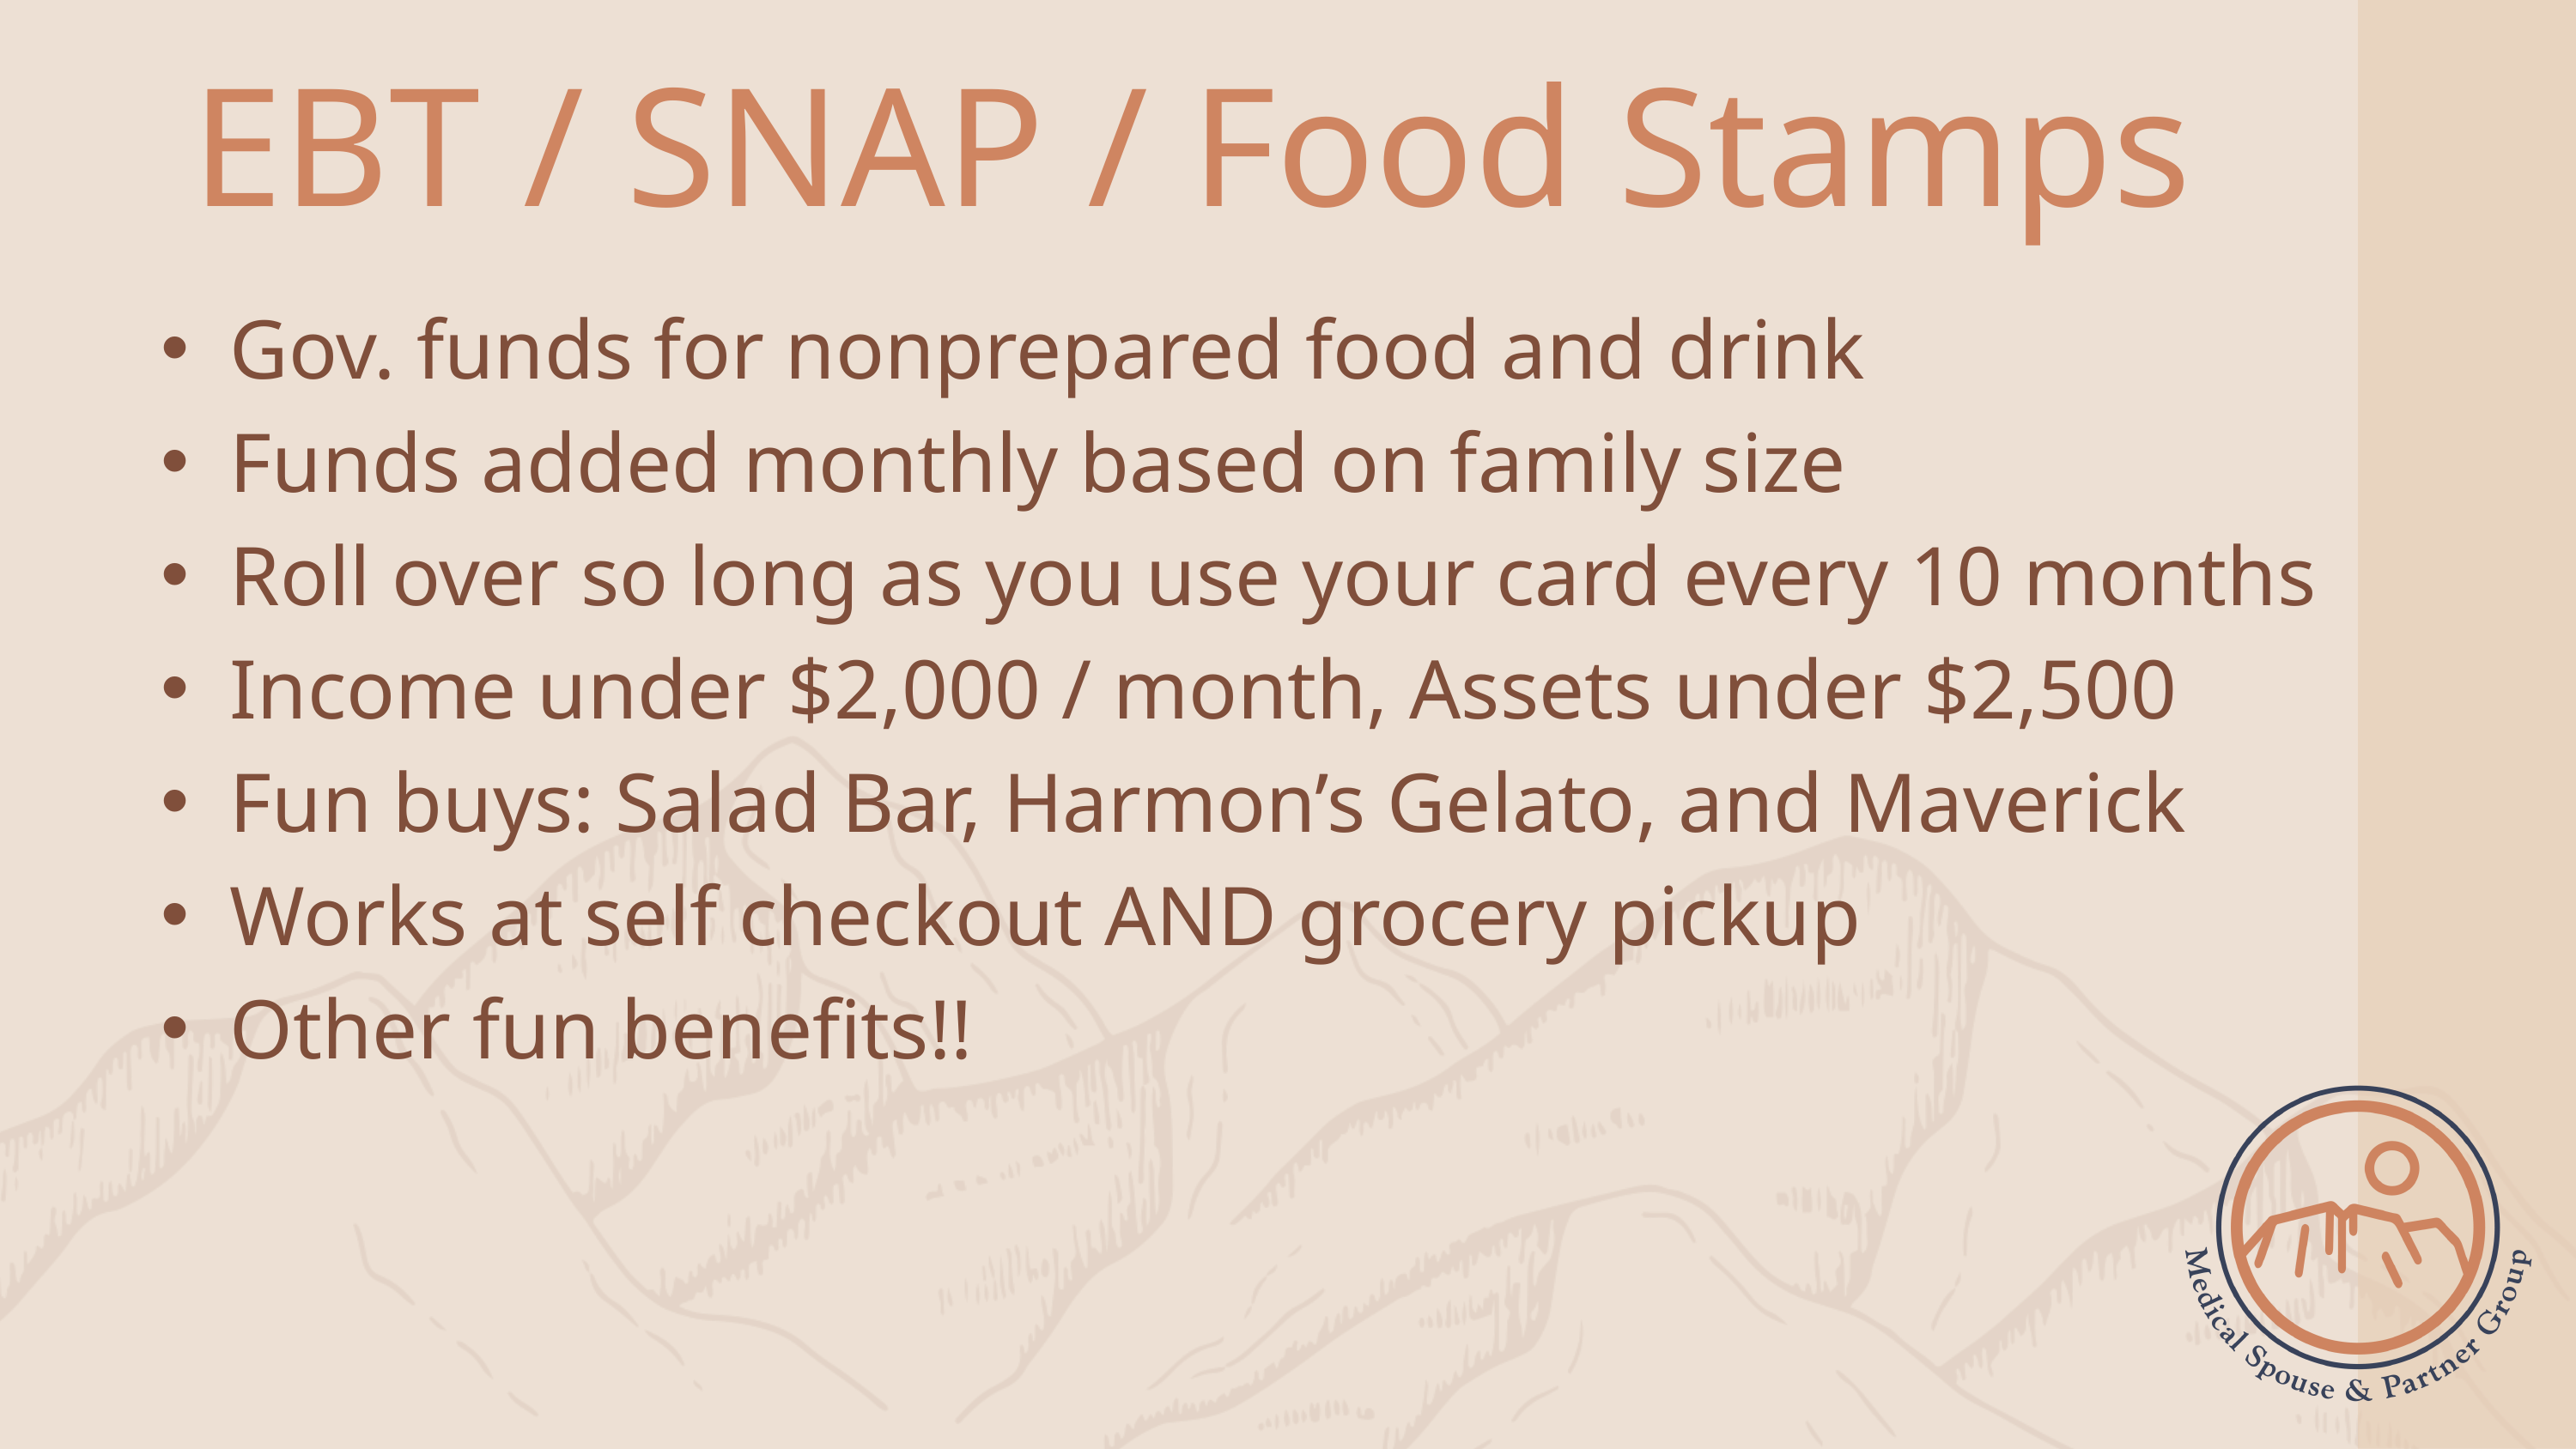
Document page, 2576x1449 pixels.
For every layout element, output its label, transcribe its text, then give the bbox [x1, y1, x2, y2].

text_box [2357, 0, 2576, 1449]
text_box Gov. funds for nonprepared food and drink Funds added monthly based on family size Roll over so long as you use your card every 10 months Income under $2,000 / month, Assets under $2,500 Fun buys: Salad Bar, Harmon’s Gelato, and Maverick Works at self checkout AND grocery pickup Other fun benefits!! [92, 282, 2354, 1189]
text_box [2148, 1189, 2354, 1449]
text_box EBT / SNAP / Food Stamps [92, 75, 2294, 239]
text_box [0, 736, 2148, 1449]
